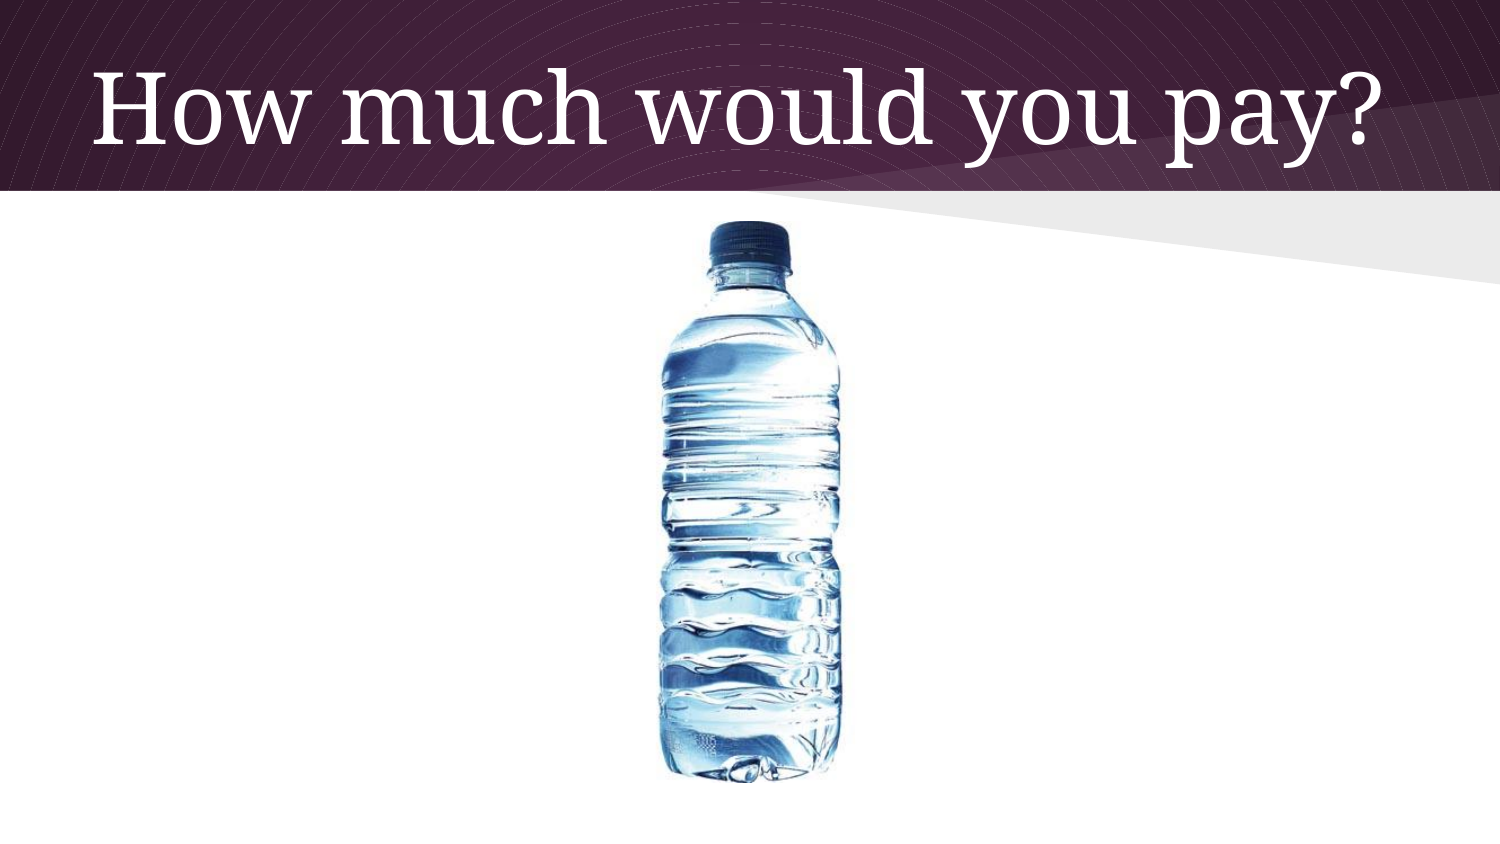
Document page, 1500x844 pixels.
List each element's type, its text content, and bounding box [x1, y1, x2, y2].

title How much would you pay? [75, 33, 1425, 175]
picture [530, 221, 970, 784]
